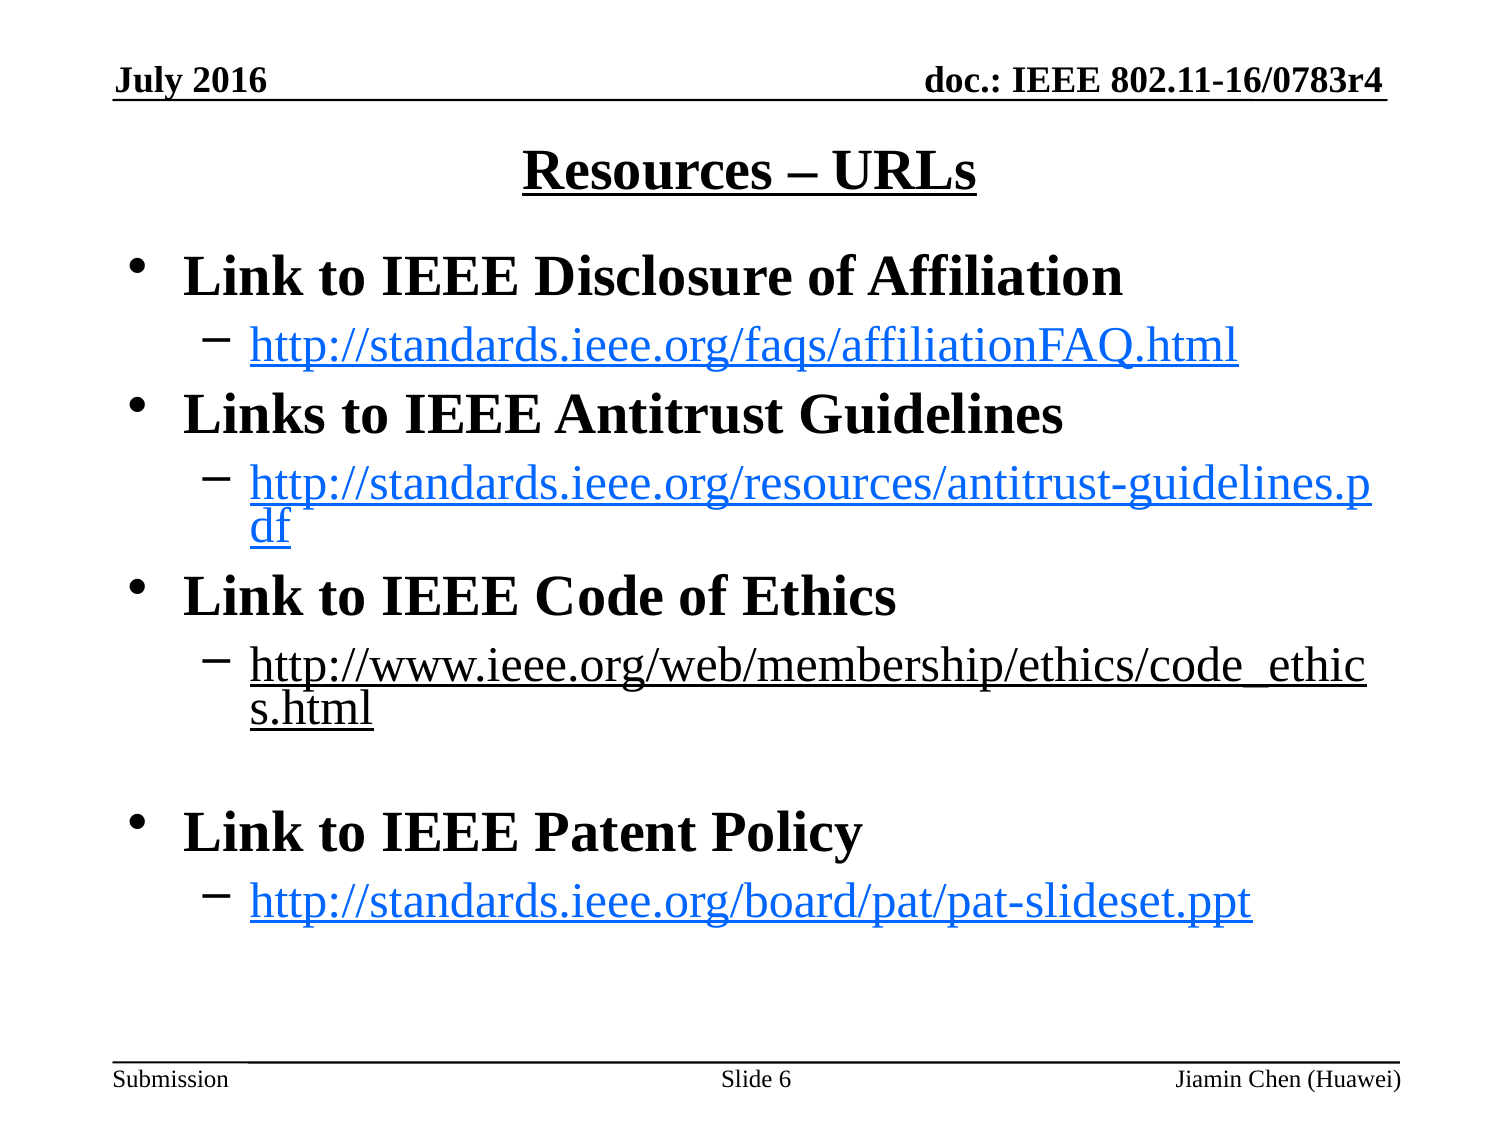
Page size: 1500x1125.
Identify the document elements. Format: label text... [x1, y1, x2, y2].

title Resources – URLs [112, 90, 1388, 237]
footer Jiamin Chen (Huawei) [1006, 1061, 1402, 1093]
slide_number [114, 54, 270, 90]
slide_number Slide 6 [712, 1061, 800, 1093]
list Link to IEEE Disclosure of Affiliation http://standards.ieee.org/faqs/affiliationFAQ.html Links to IEEE Antitrust Guidelines http://standards.ieee.org/resources/antitrust-guidelines.pdf Link to IEEE Code of Ethics http://www.ieee.org/web/membership/ethics/code_ethics.html Link to IEEE Patent Policy http://standards.ieee.org/board/pat/pat-slideset.ppt [112, 237, 1388, 840]
